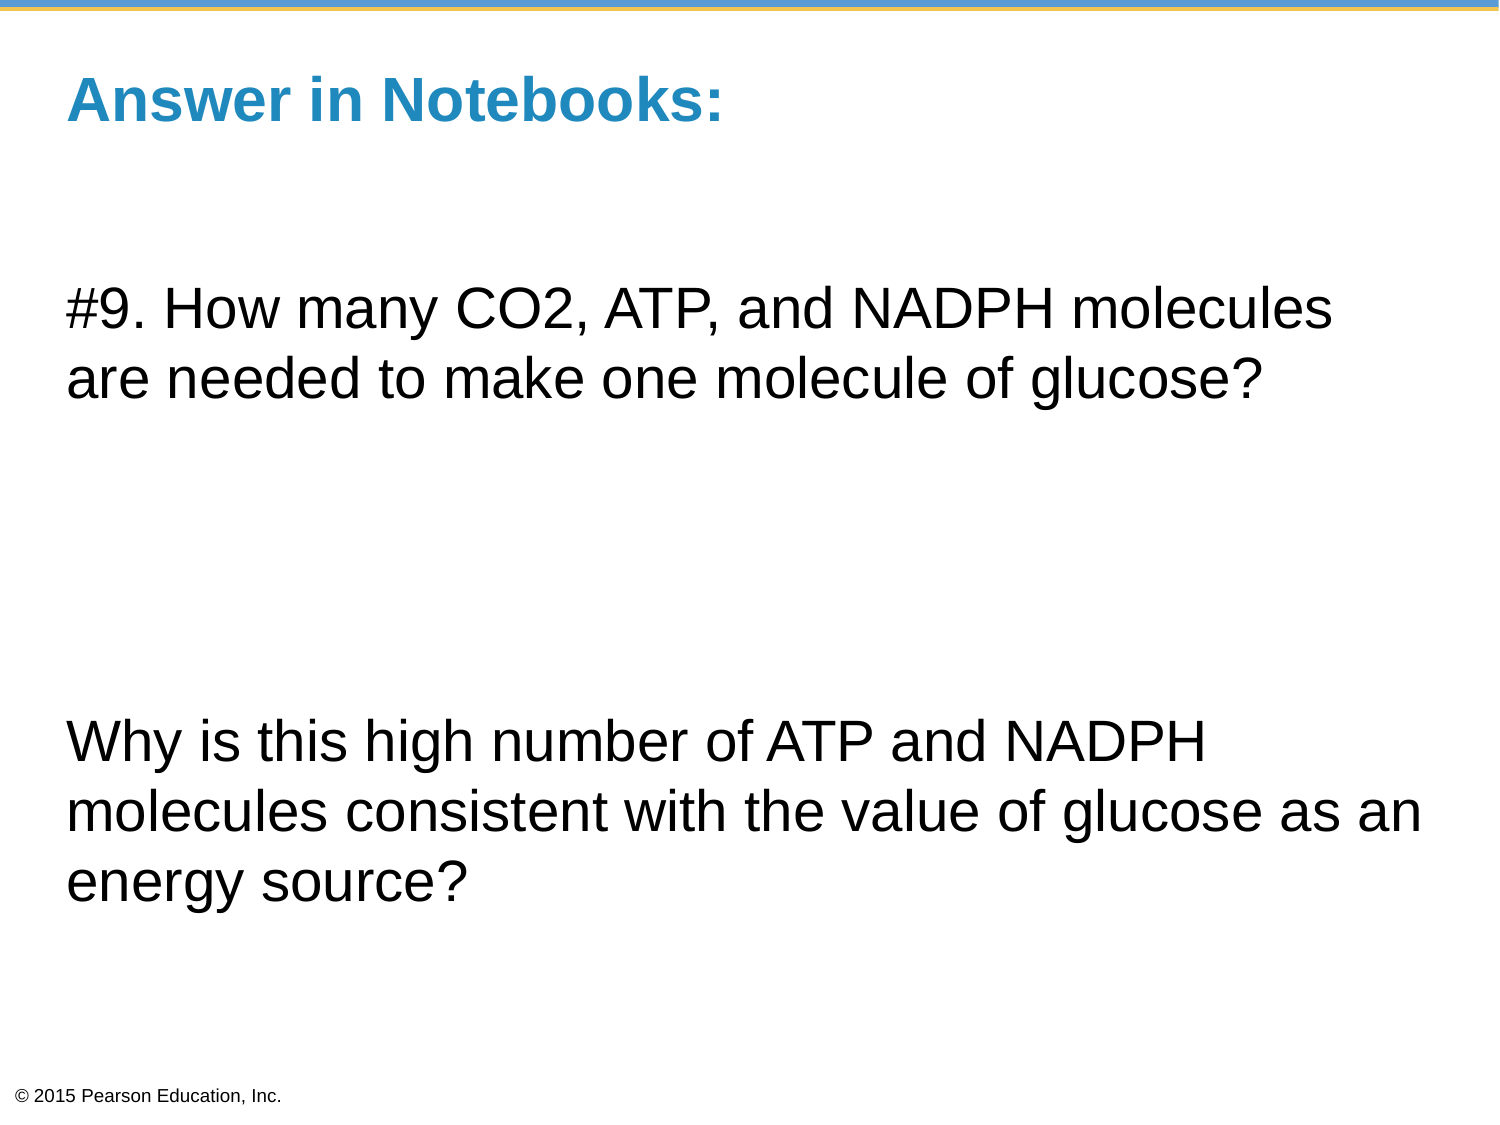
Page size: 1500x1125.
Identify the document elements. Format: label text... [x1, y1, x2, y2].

footer © 2015 Pearson Education, Inc. [0, 1065, 507, 1125]
title Answer in Notebooks: [51, 59, 1442, 231]
list #9. How many CO2, ATP, and NADPH molecules are needed to make one molecule of glucose? Why is this high number of ATP and NADPH molecules consistent with the value of glucose as an energy source? [51, 262, 1442, 1043]
